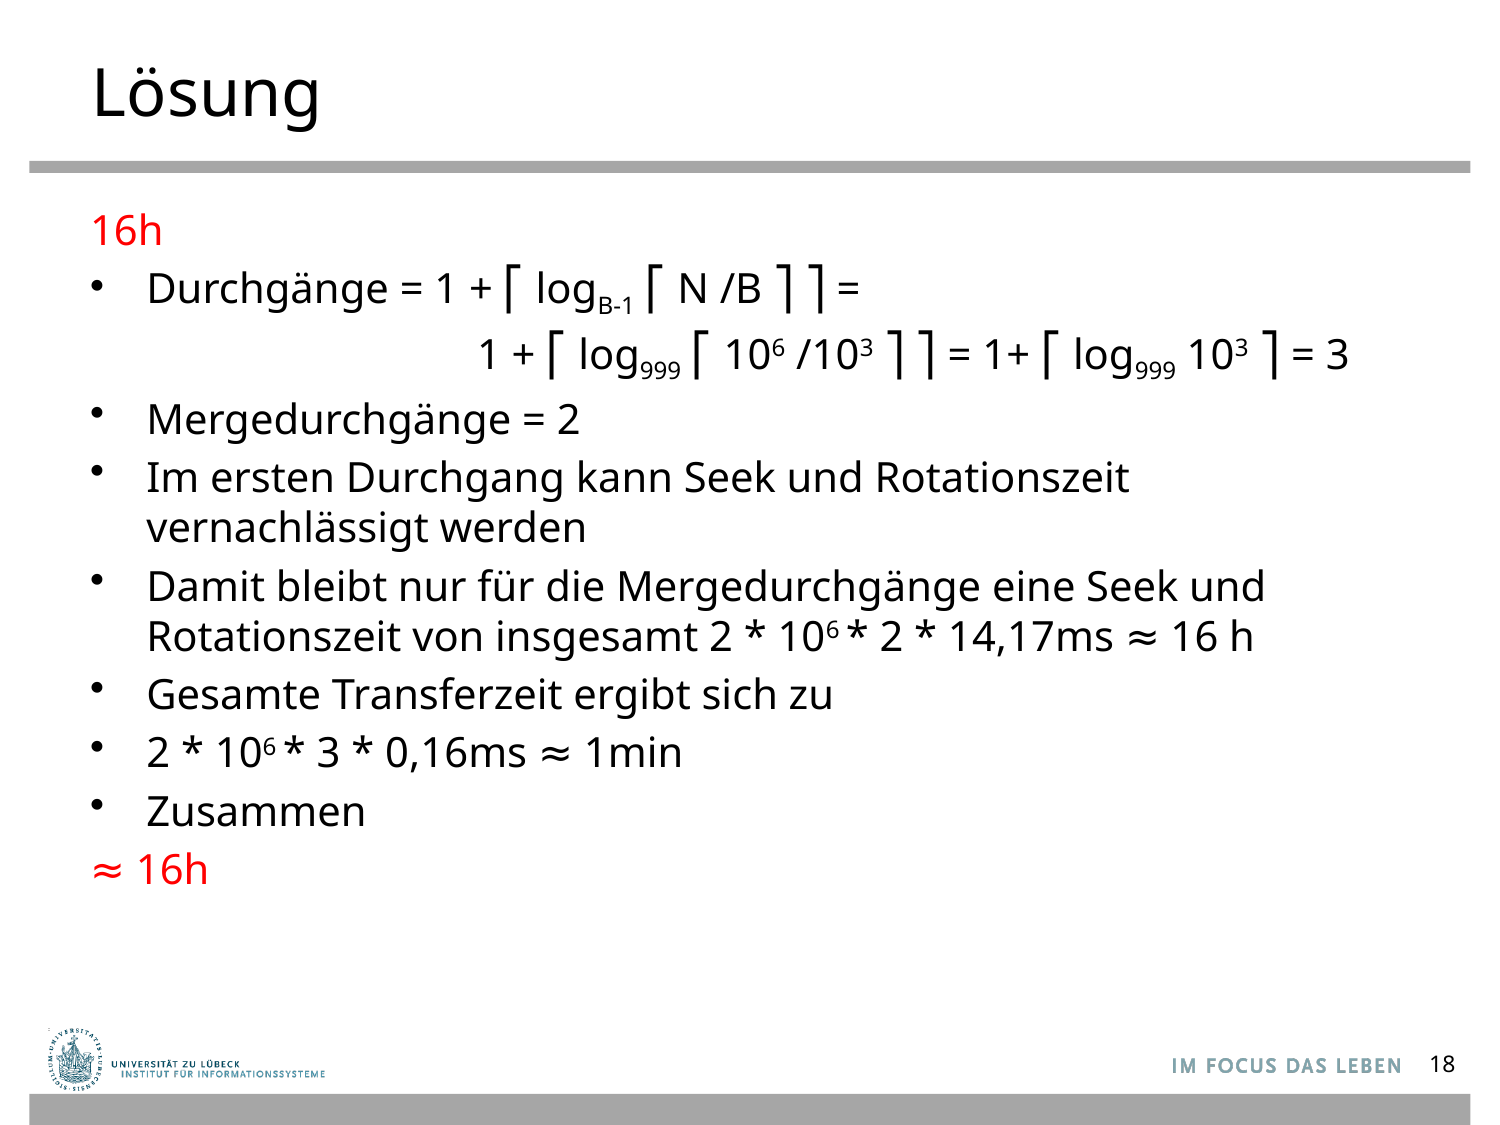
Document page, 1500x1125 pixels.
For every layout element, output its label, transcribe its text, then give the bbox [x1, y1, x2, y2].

picture [1173, 1058, 1305, 1073]
title Lösung [76, 42, 1427, 126]
list 16h Durchgänge = 1 + ⎡ logB-1 ⎡ N /B ⎤ ⎤ = 1 + ⎡ log999 ⎡ 106 /103 ⎤ ⎤ = 1+ ⎡ log999 103 ⎤ = 3 Mergedurchgänge = 2 Im ersten Durchgang kann Seek und Rotationszeit vernachlässigt werden Damit bleibt nur für die Mergedurchgänge eine Seek und Rotationszeit von insgesamt 2 * 106 * 2 * 14,17ms ≈ 16 h Gesamte Transferzeit ergibt sich zu 2 * 106 * 3 * 0,16ms ≈ 1min Zusammen ≈ 16h [75, 196, 1425, 1012]
slide_number 18 [1305, 1050, 1471, 1083]
